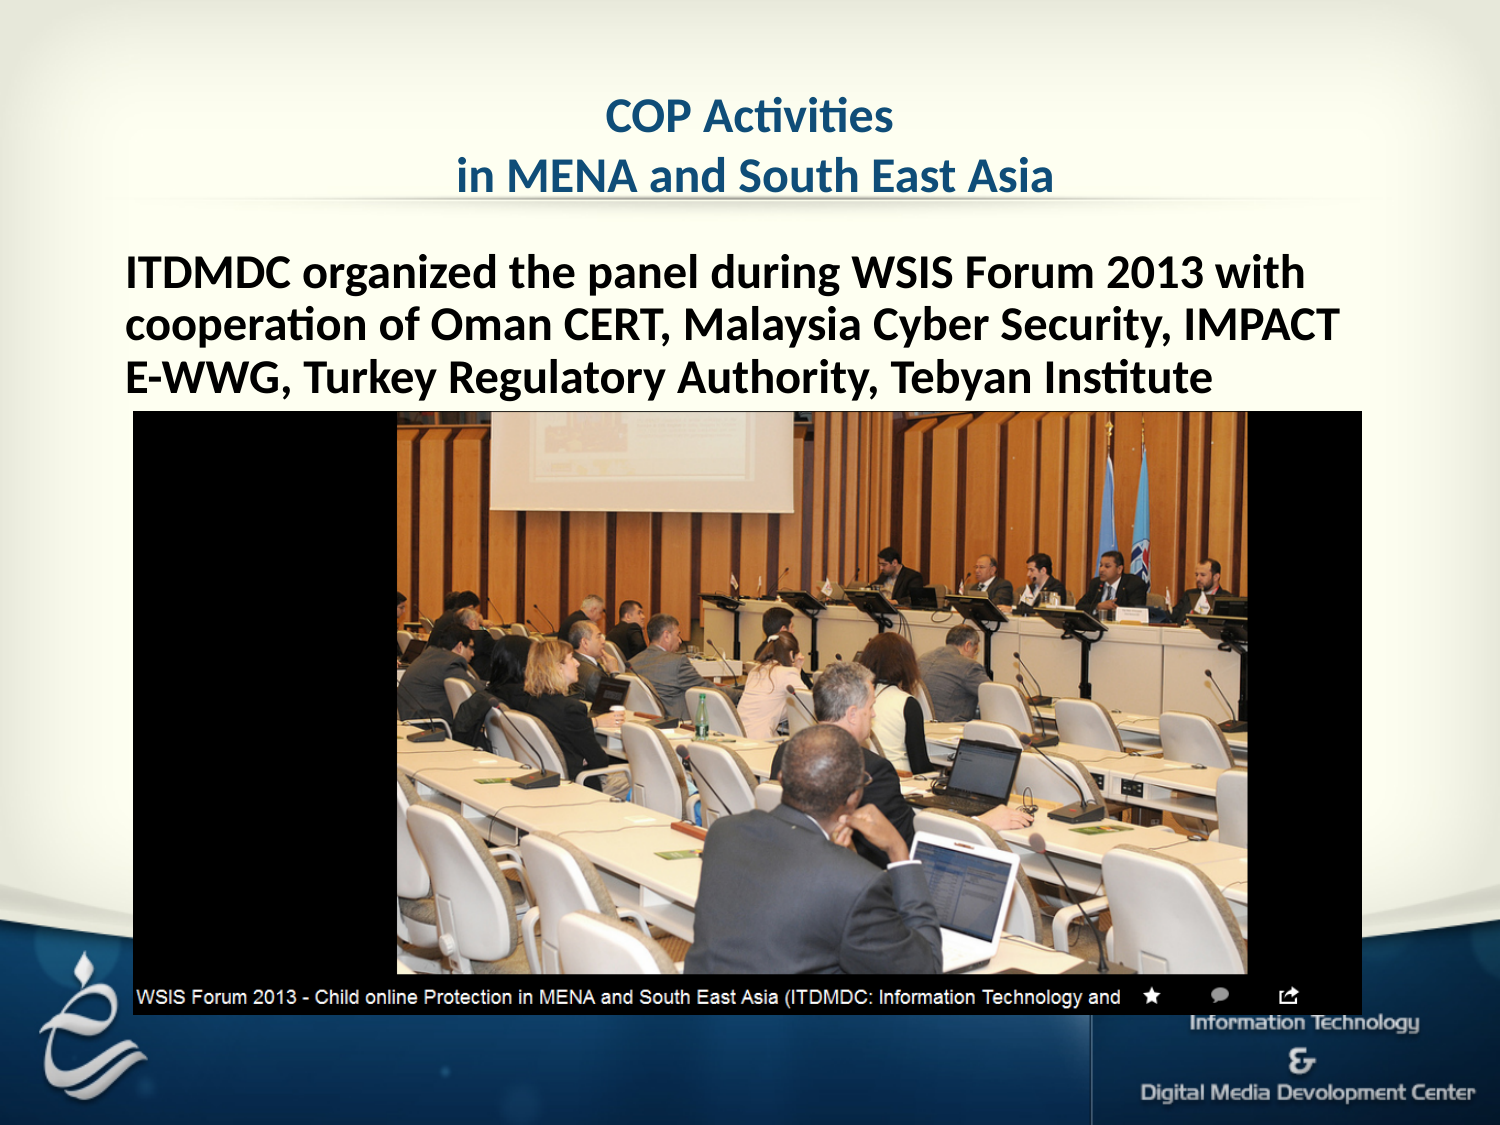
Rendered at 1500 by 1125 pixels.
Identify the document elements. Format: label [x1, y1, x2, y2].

picture [0, 0, 1500, 1125]
list [133, 411, 1362, 1016]
